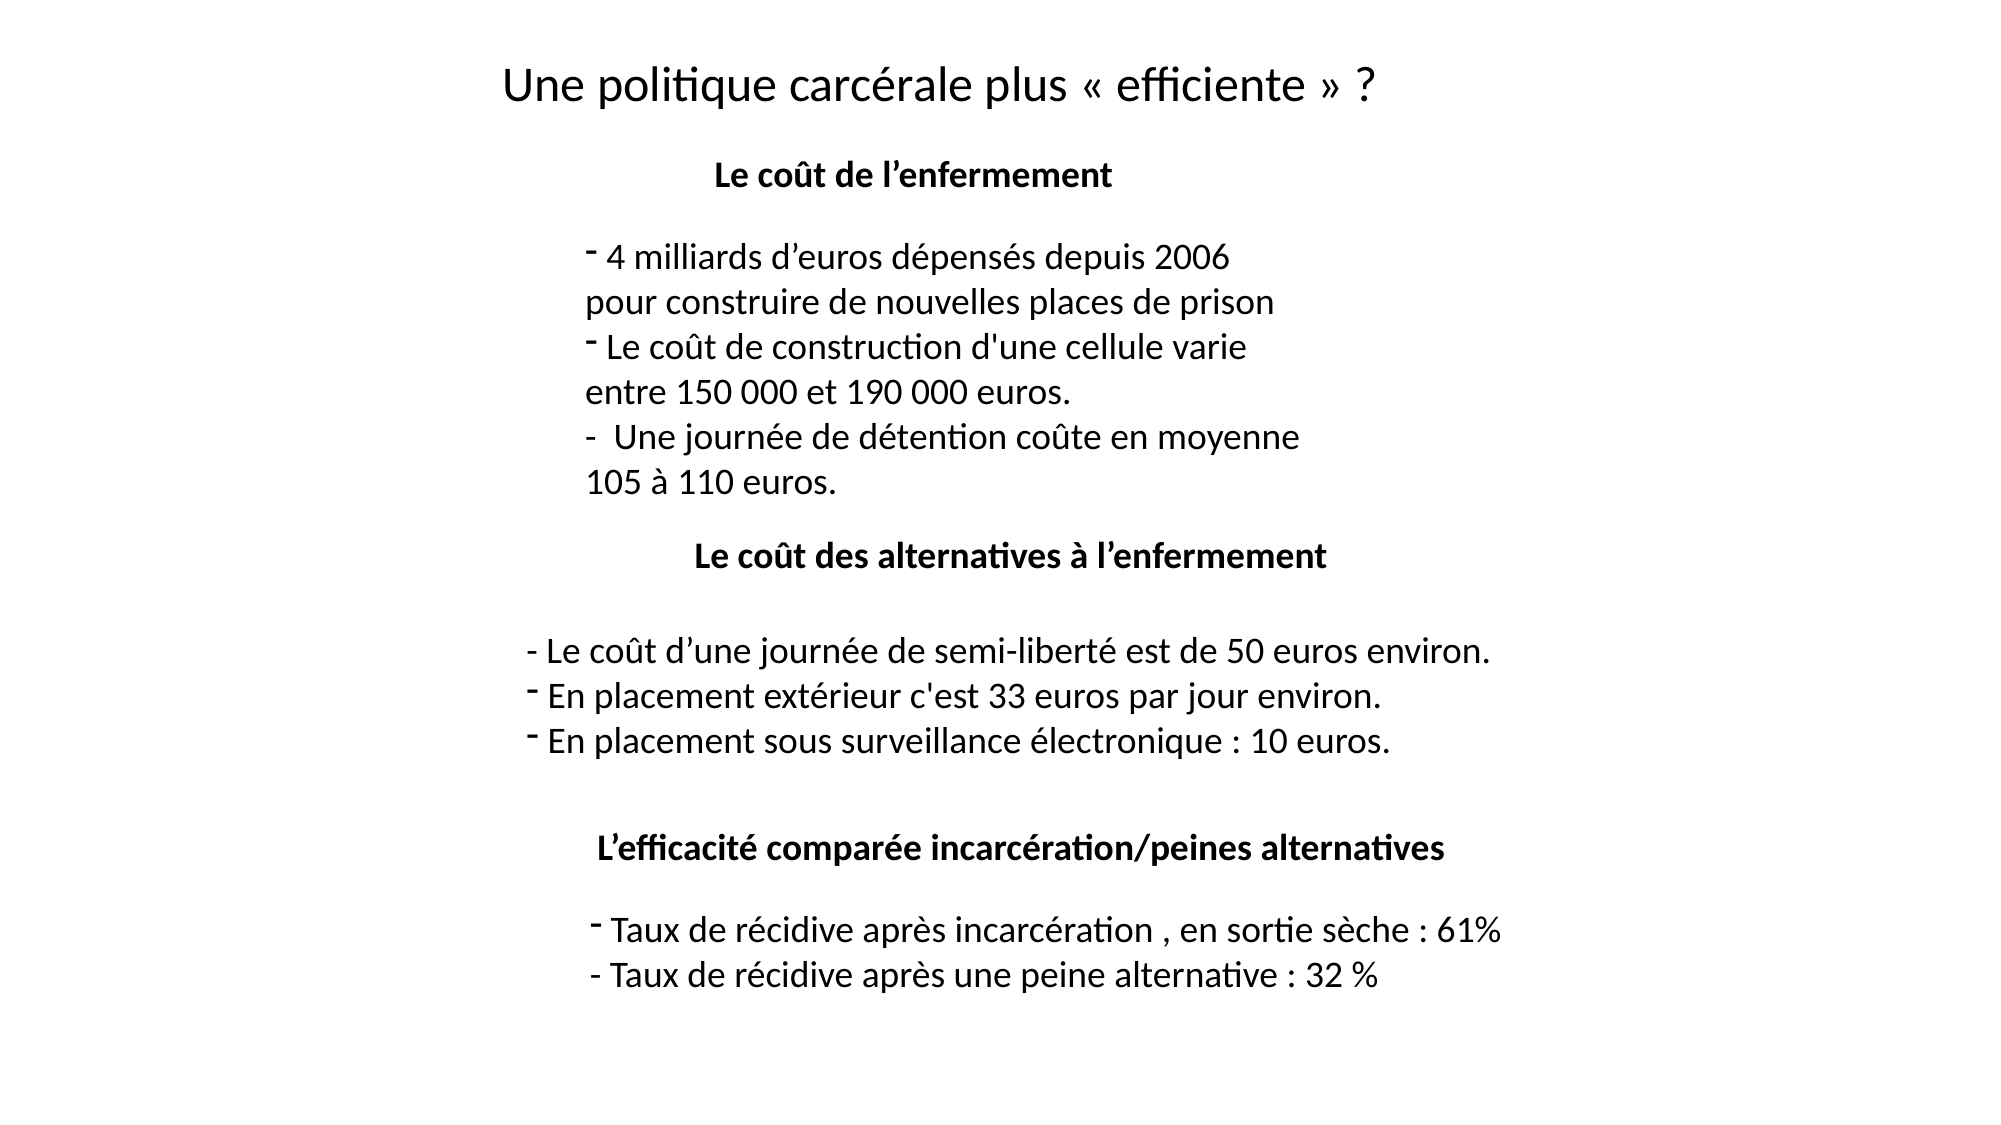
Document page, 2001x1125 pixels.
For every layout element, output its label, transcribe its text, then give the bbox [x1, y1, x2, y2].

text_box Une politique carcérale plus « efficiente » ? [487, 43, 1393, 119]
text_box 4 milliards d’euros dépensés depuis 2006 pour construire de nouvelles places de prison Le coût de construction d'une cellule varie entre 150 000 et 190 000 euros. - Une journée de détention coûte en moyenne 105 à 110 euros. [570, 224, 1321, 510]
text_box Le coût de l’enfermement [699, 142, 1137, 203]
text_box - Le coût d’une journée de semi-liberté est de 50 euros environ. En placement extérieur c'est 33 euros par jour environ. En placement sous surveillance électronique : 10 euros. [511, 618, 1516, 769]
text_box Le coût des alternatives à l’enfermement [679, 523, 1344, 584]
text_box Taux de récidive après incarcération , en sortie sèche : 61% - Taux de récidive après une peine alternative : 32 % [574, 897, 1518, 1003]
text_box L’efficacité comparée incarcération/peines alternatives [582, 815, 1470, 875]
